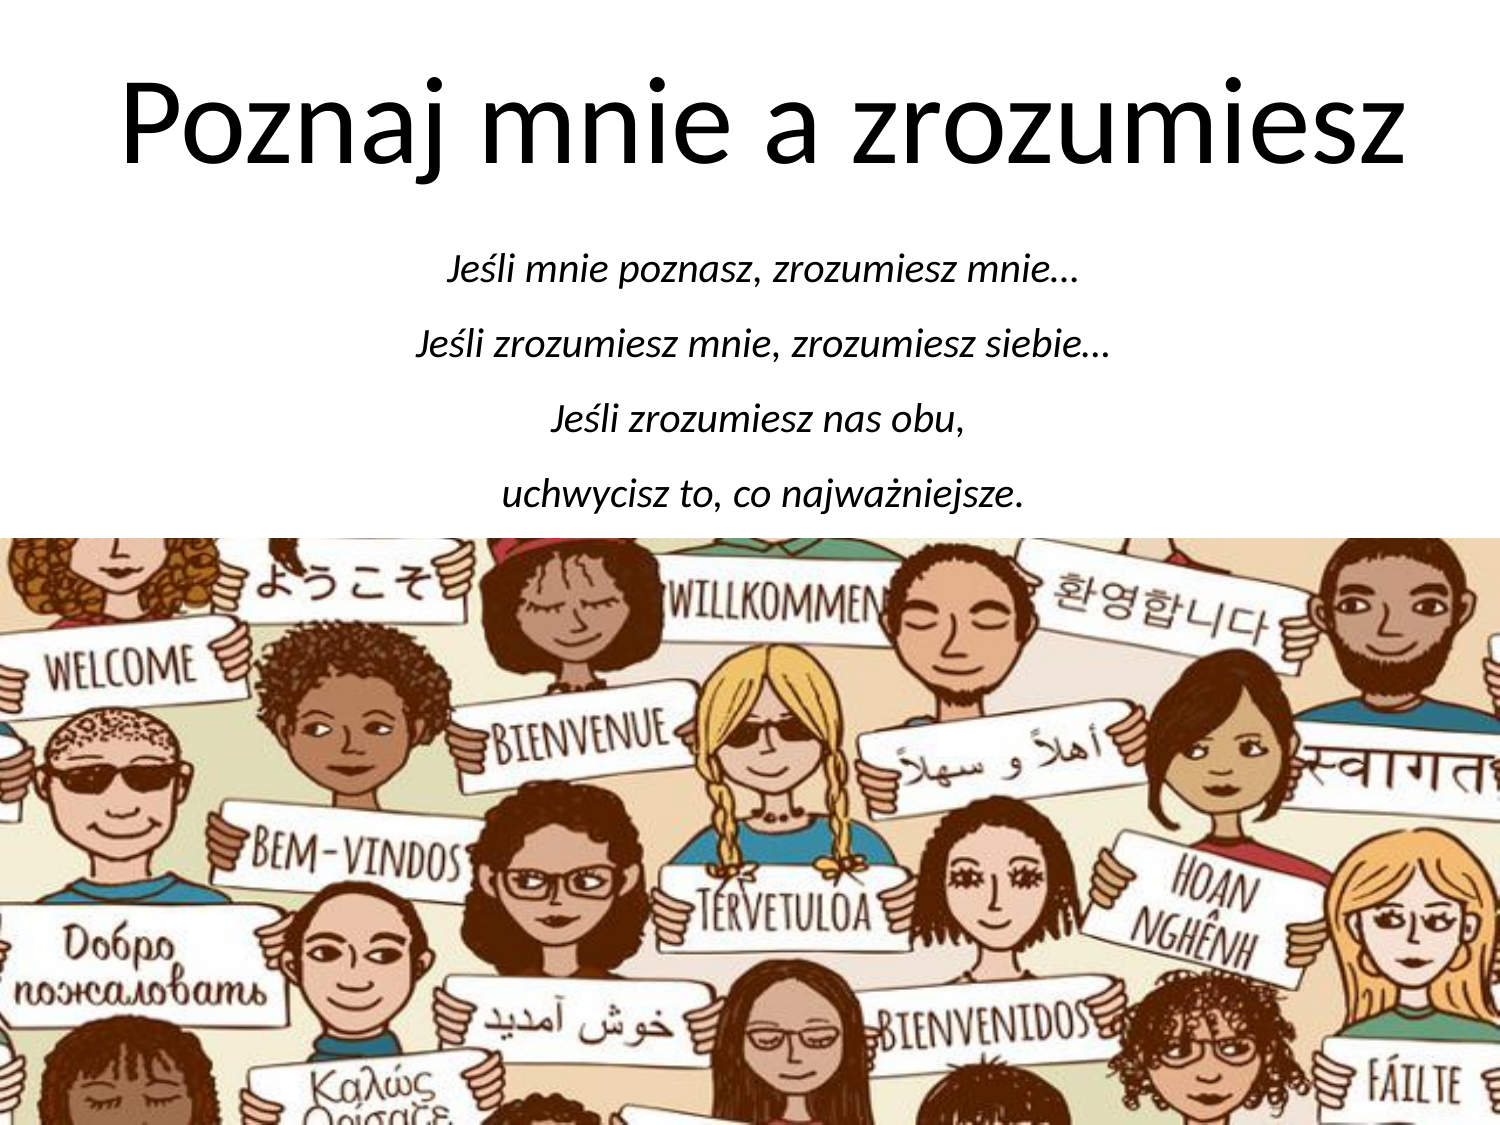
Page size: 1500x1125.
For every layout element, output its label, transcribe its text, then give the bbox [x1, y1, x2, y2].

text_box Poznaj mnie a zrozumiesz Jeśli mnie poznasz, zrozumiesz mnie… Jeśli zrozumiesz mnie, zrozumiesz siebie… Jeśli zrozumiesz nas obu, uchwycisz to, co najważniejsze. [56, 30, 1471, 537]
picture [0, 538, 1500, 1125]
